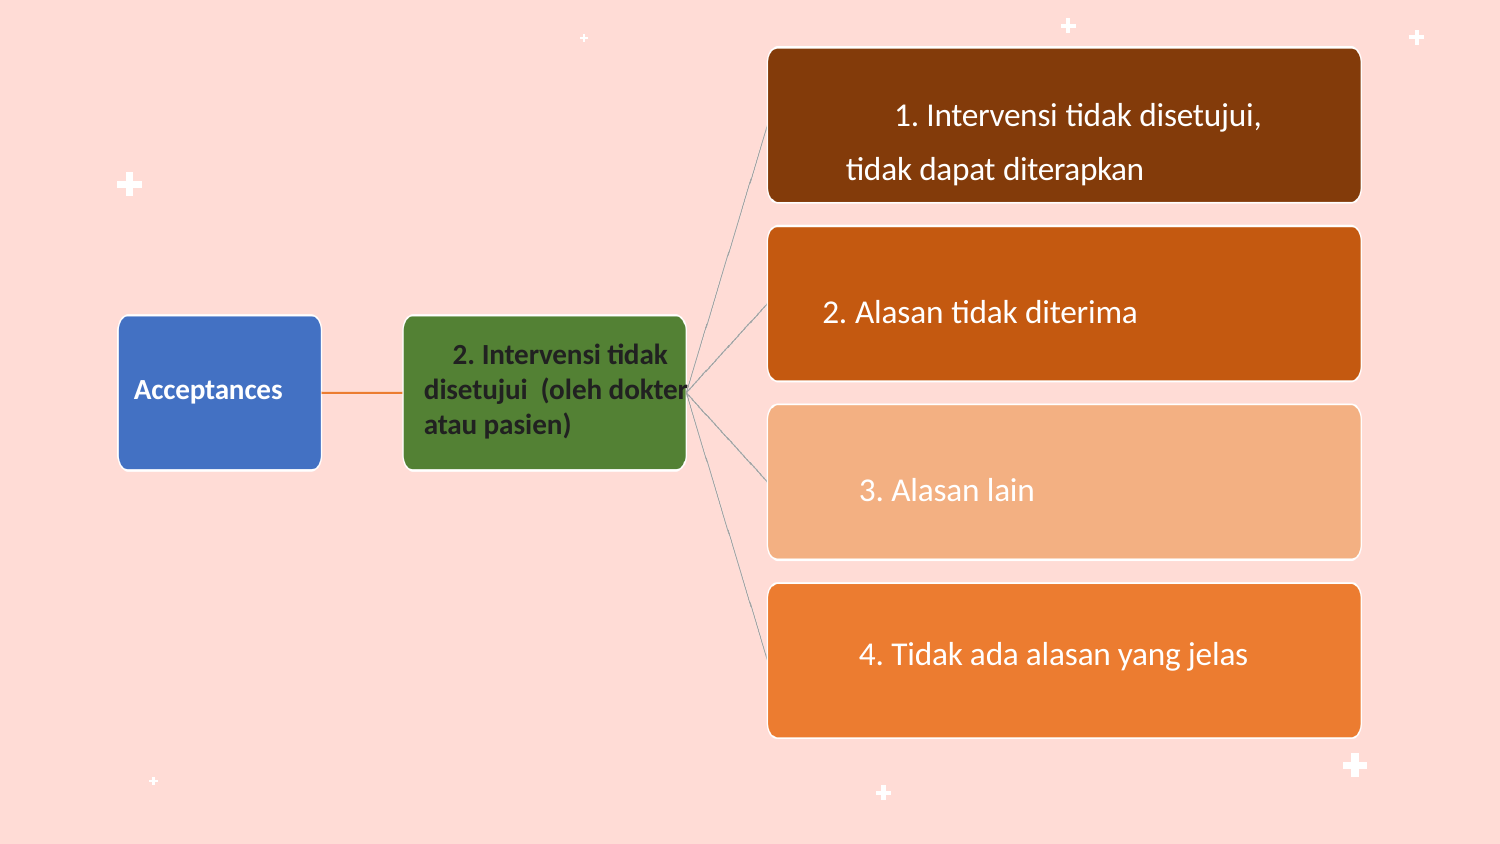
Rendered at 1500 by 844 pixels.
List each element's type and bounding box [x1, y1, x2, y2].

picture [116, 46, 1362, 739]
